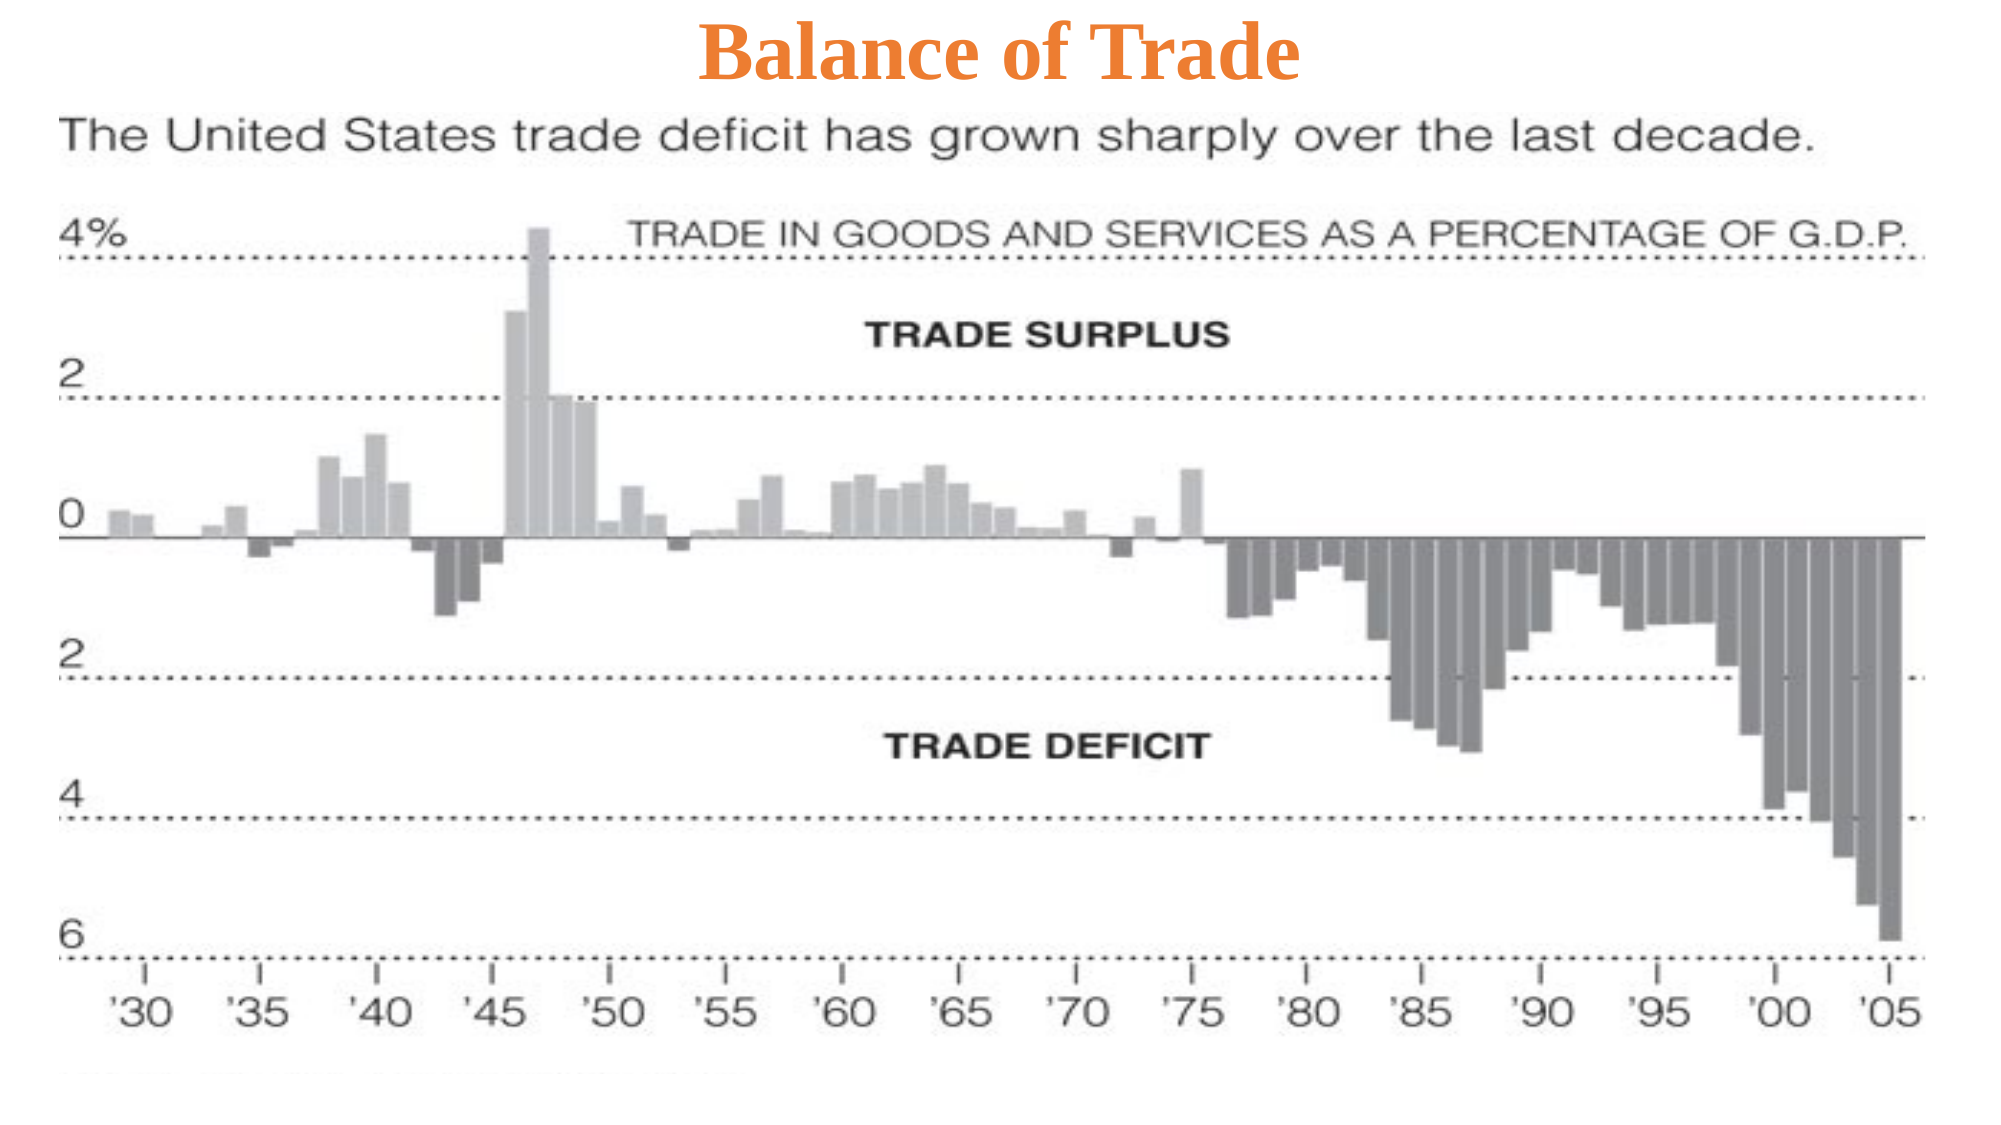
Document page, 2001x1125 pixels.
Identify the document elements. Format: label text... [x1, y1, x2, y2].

list Balance of Trade [249, 0, 1750, 112]
picture [59, 112, 1926, 1074]
